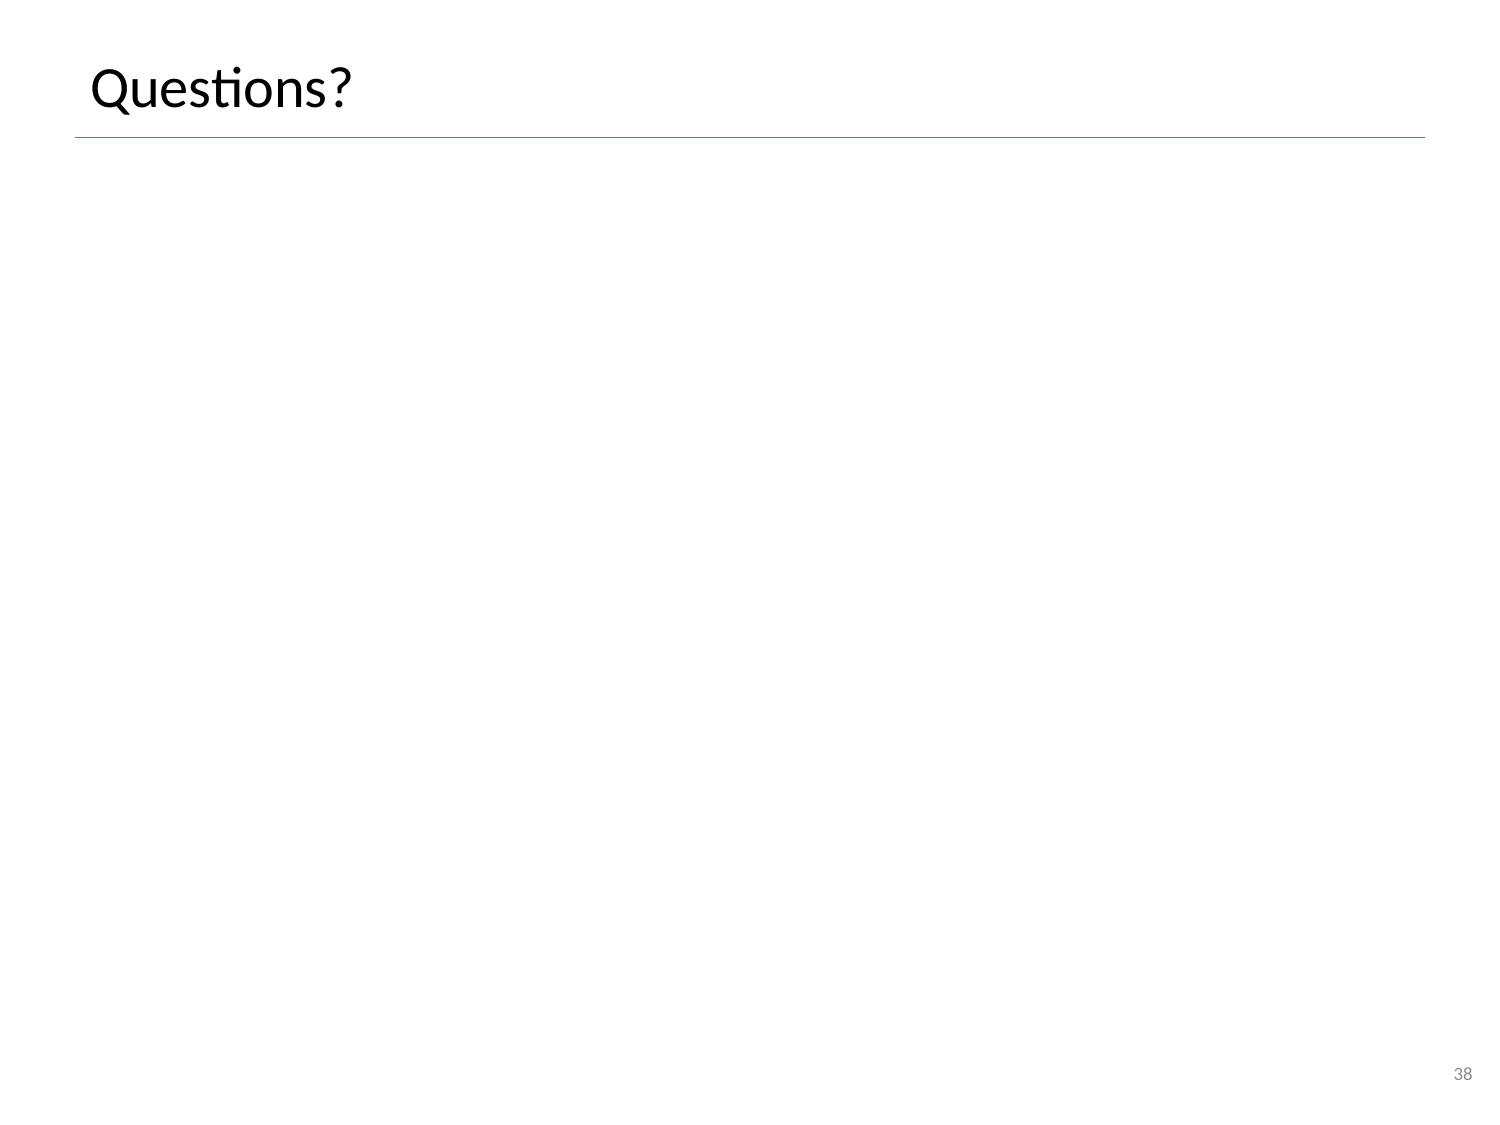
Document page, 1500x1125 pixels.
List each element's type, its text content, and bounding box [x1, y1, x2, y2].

slide_number 38 [1425, 1042, 1488, 1103]
title Questions? [74, 37, 1426, 131]
